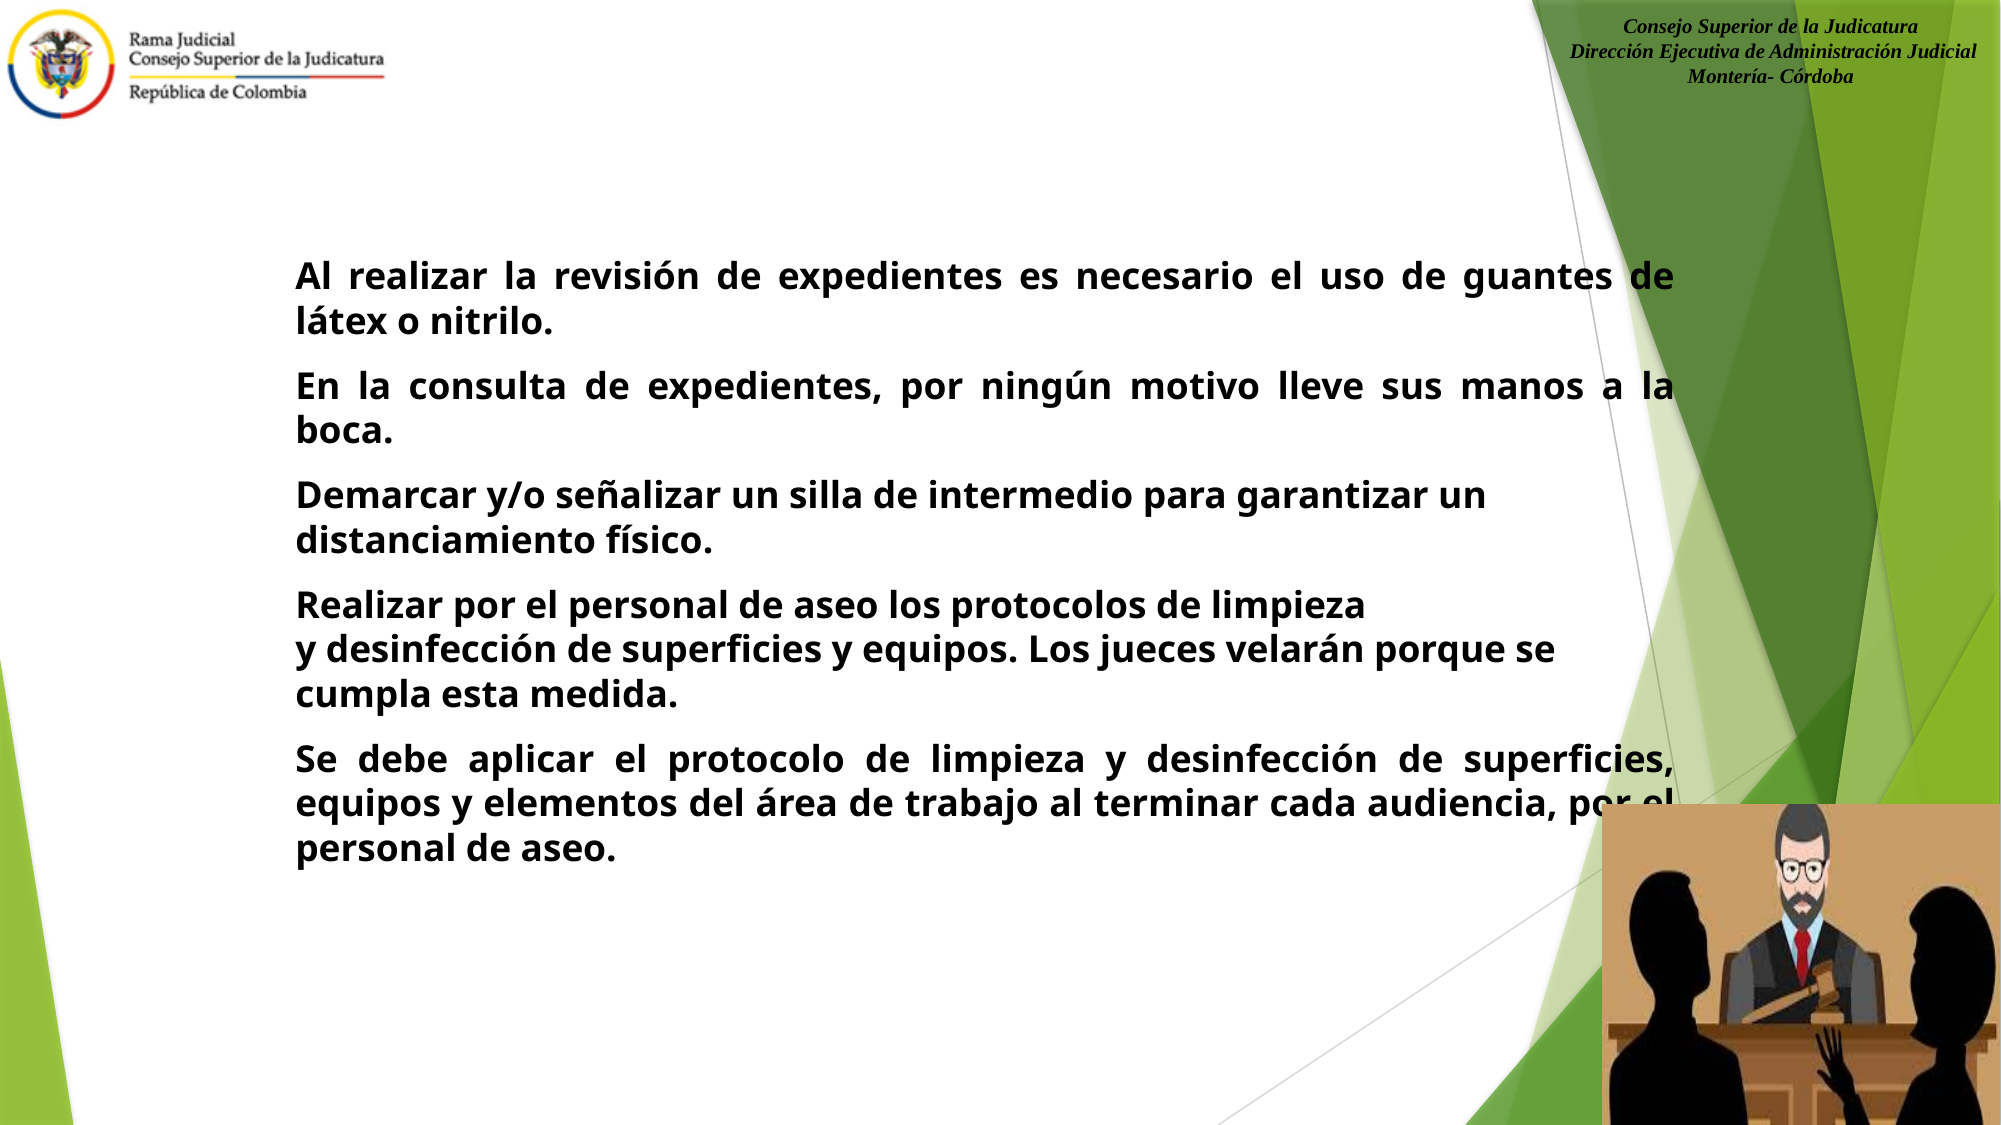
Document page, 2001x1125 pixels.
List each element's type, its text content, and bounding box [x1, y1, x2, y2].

list Al realizar la revisión de expedientes es necesario el uso de guantes de látex o nitrilo. En la consulta de expedientes, por ningún motivo lleve sus manos a la boca. Demarcar y/o señalizar un silla de intermedio para garantizar un distanciamiento físico. Realizar por el personal de aseo los protocolos de limpieza y desinfección de superficies y equipos. Los jueces velarán porque se cumpla esta medida. Se debe aplicar el protocolo de limpieza y desinfección de superficies, equipos y elementos del área de trabajo al terminar cada audiencia, por el personal de aseo. [280, 245, 1691, 882]
picture [0, 0, 393, 131]
picture [1602, 803, 2000, 1125]
text_box Consejo Superior de la Judicatura Dirección Ejecutiva de Administración Judicial Montería- Córdoba [1547, 5, 2000, 125]
